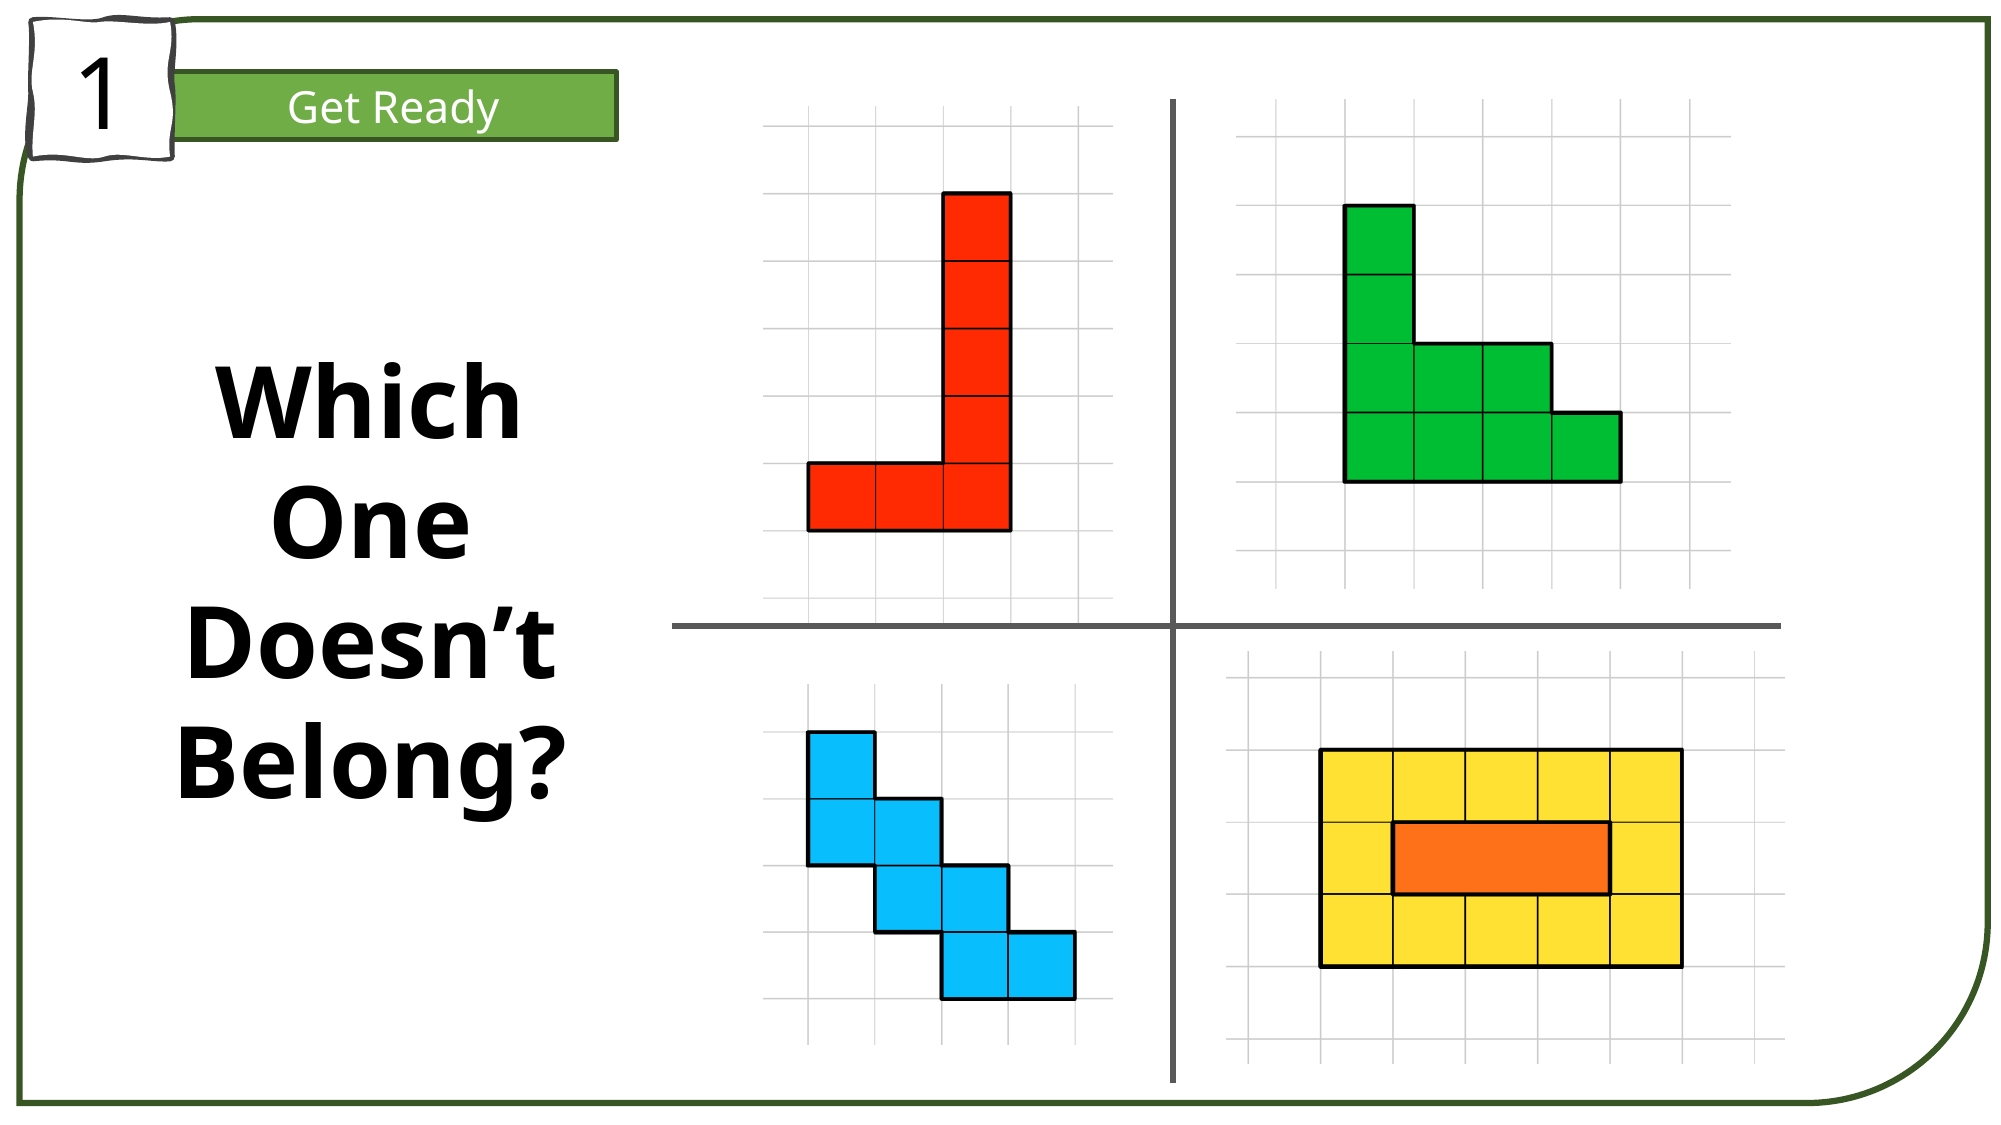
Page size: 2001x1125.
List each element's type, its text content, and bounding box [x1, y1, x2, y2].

picture [1226, 651, 1785, 1064]
text_box Which One Doesn’t Belong? [89, 331, 652, 827]
text_box 1 [29, 19, 173, 159]
picture [763, 106, 1113, 626]
picture [1236, 99, 1731, 589]
text_box Get Ready [170, 71, 617, 140]
picture [763, 684, 1113, 1045]
text_box [18, 18, 1989, 1105]
